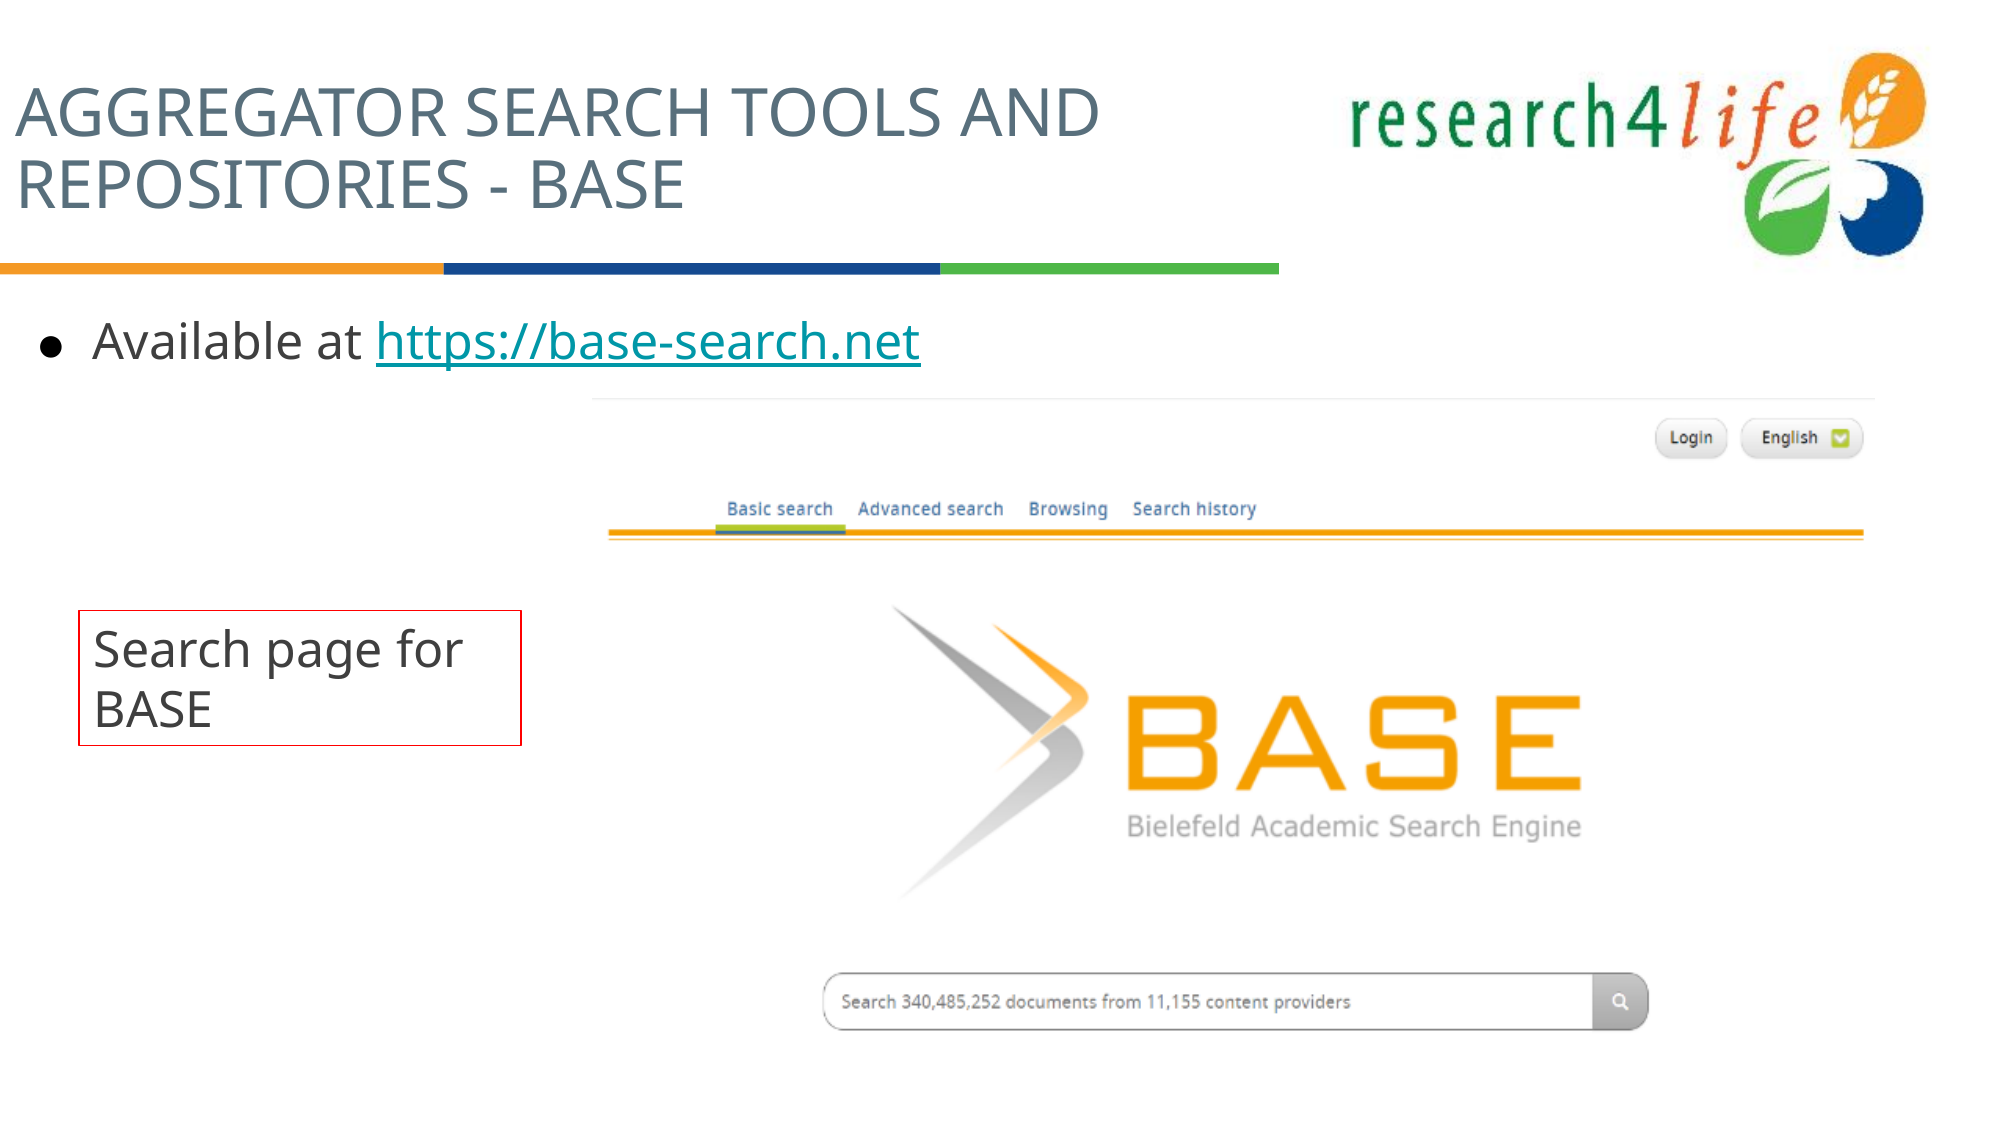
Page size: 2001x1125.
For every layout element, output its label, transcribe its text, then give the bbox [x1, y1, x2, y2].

picture [592, 398, 1875, 1084]
title AGGREGATOR SEARCH TOOLS AND REPOSITORIES - BASE [0, 71, 1200, 250]
picture [1279, 22, 2000, 285]
text_box Search page for BASE [78, 610, 521, 746]
list Available at https://base-search.net [0, 302, 1727, 399]
